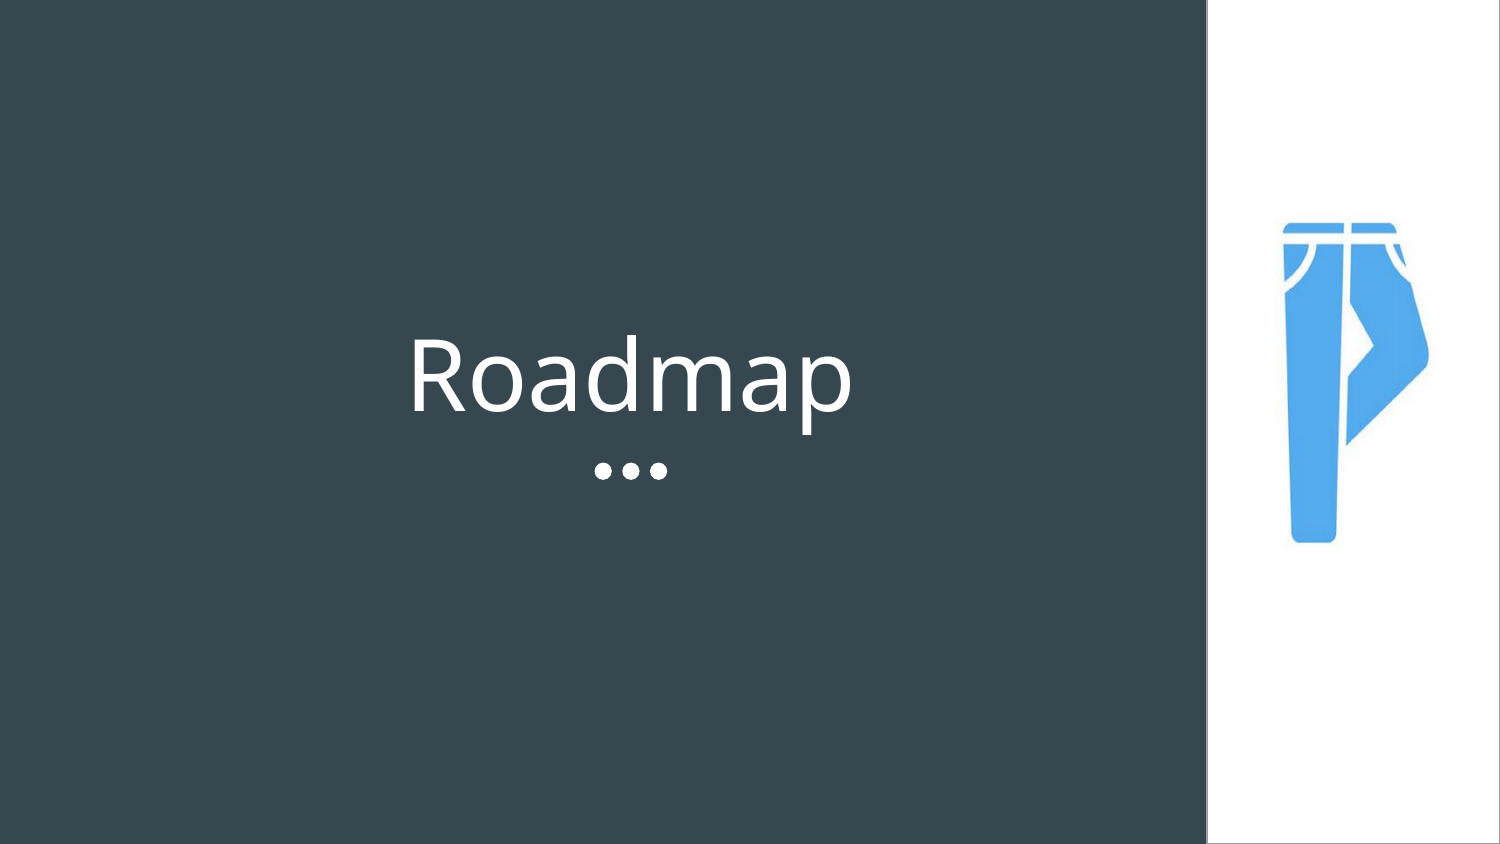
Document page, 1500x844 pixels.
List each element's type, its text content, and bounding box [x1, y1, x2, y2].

title Roadmap [66, 162, 1196, 447]
picture [1259, 206, 1442, 568]
